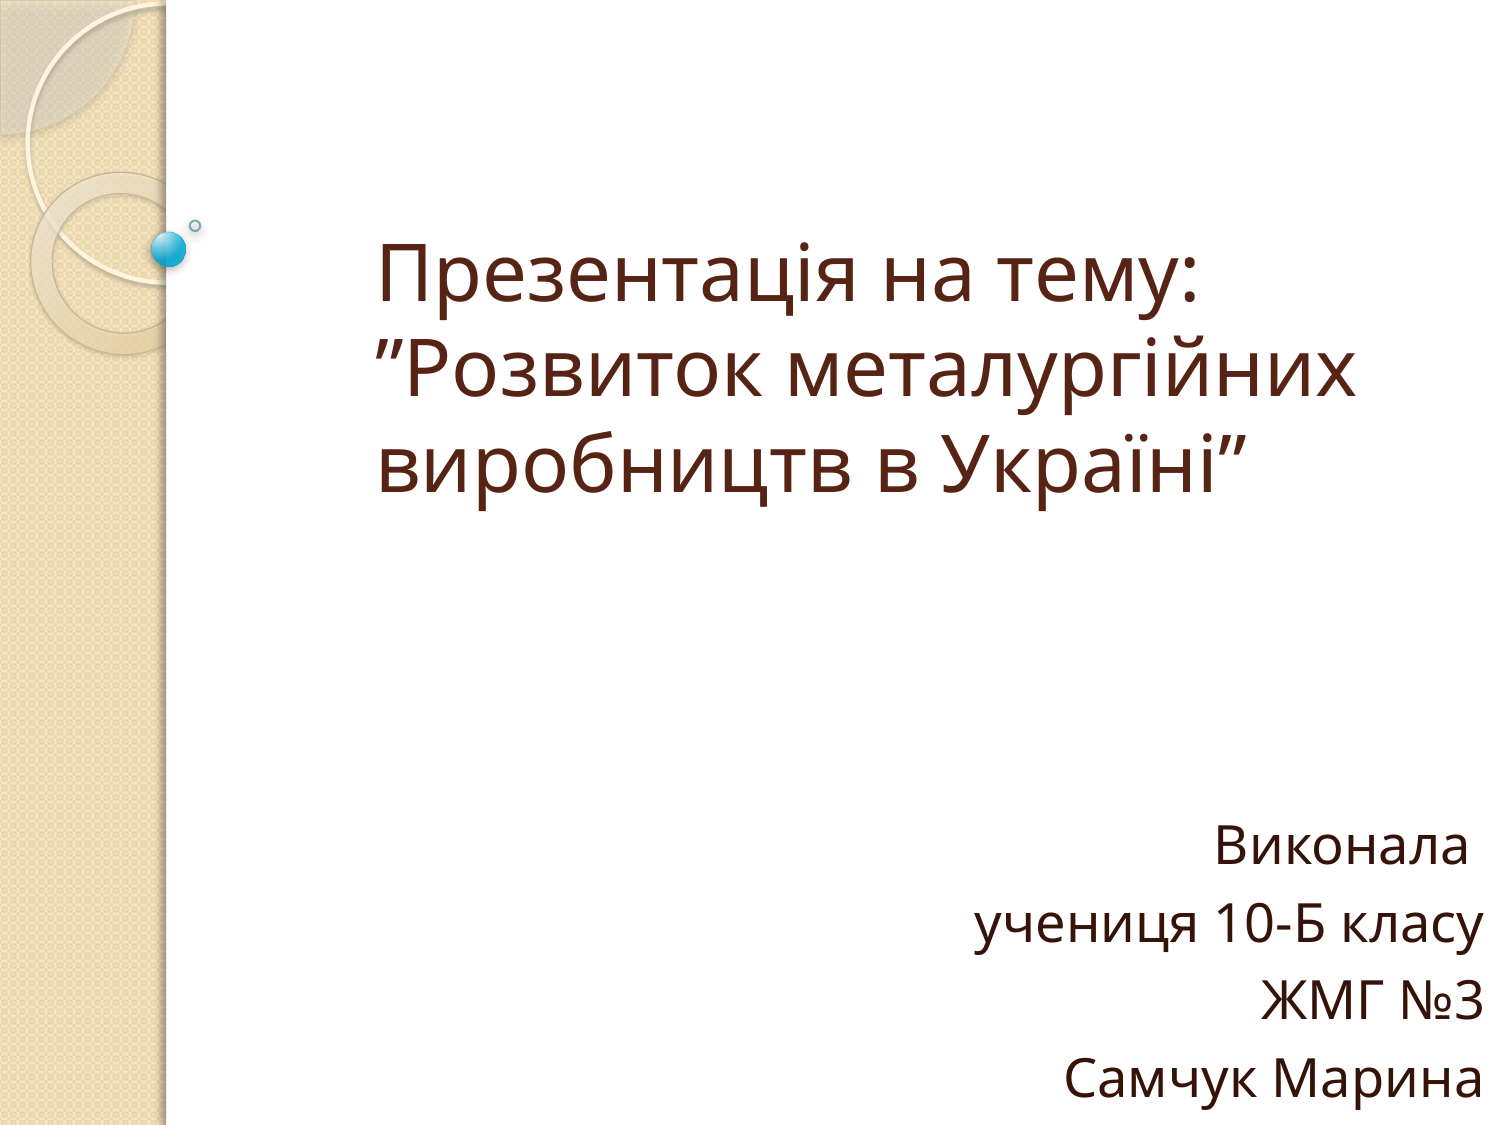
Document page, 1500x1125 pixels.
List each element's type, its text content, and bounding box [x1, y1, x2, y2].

title Презентація на тему: ”Розвиток металургійних виробництв в Україні” [360, 196, 1382, 516]
subtitle Виконала учениця 10-Б класу ЖМГ №3 Самчук Марина [809, 810, 1500, 1125]
